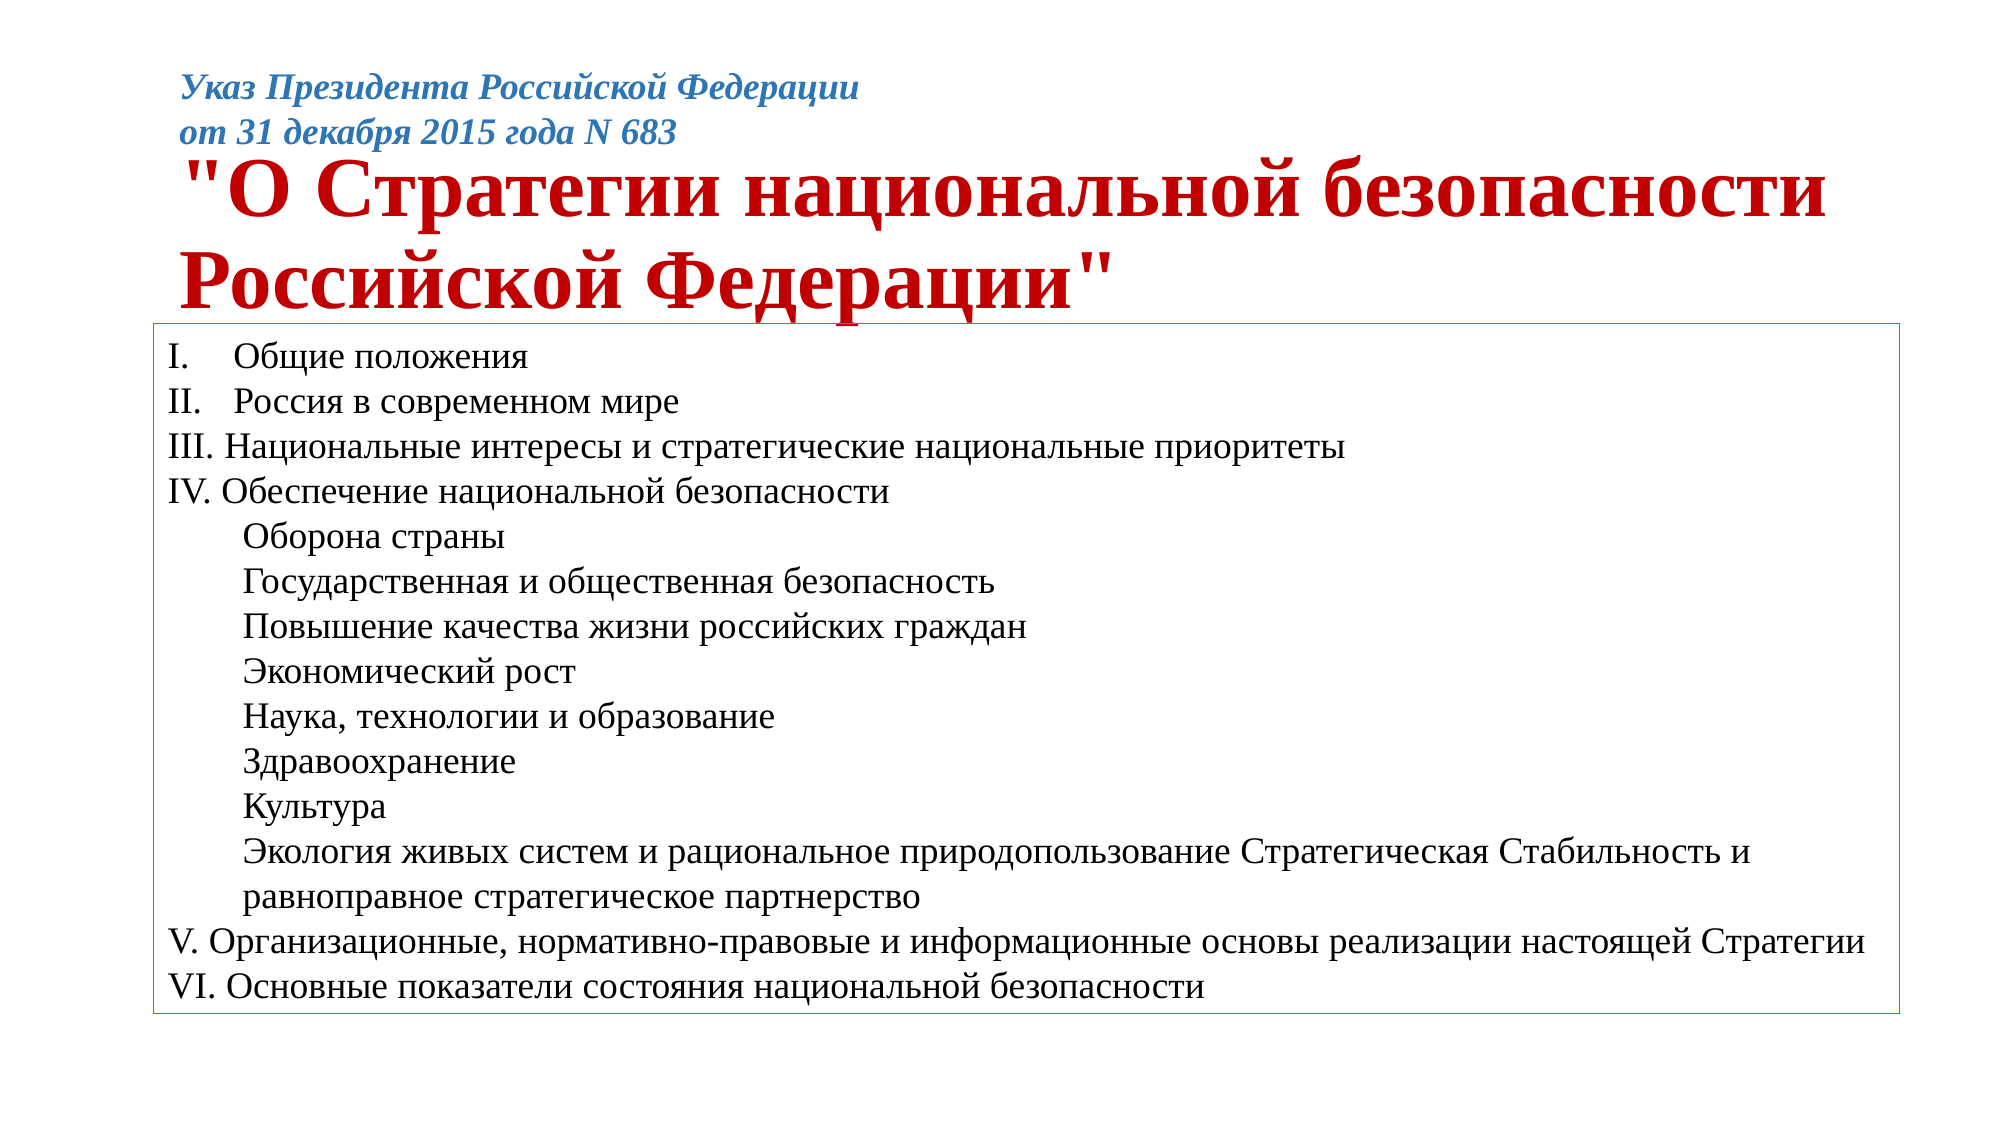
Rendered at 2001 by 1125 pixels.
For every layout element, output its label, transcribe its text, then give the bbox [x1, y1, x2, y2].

title "О Стратегии национальной безопасности Российской Федерации" [164, 134, 1890, 323]
text_box Общие положения Россия в современном мире III. Национальные интересы и стратегические национальные приоритеты IV. Обеспечение национальной безопасности Оборона страны Государственная и общественная безопасность Повышение качества жизни российских граждан Экономический рост Наука, технологии и образование Здравоохранение Культура Экология живых систем и рациональное природопользование Стратегическая Стабильность и равноправное стратегическое партнерство V. Организационные, нормативно-правовые и информационные основы реализации настоящей Стратегии VI. Основные показатели состояния национальной безопасности [153, 323, 1900, 1014]
text_box Указ Президента Российской Федерации от 31 декабря 2015 года N 683 [164, 54, 1165, 204]
